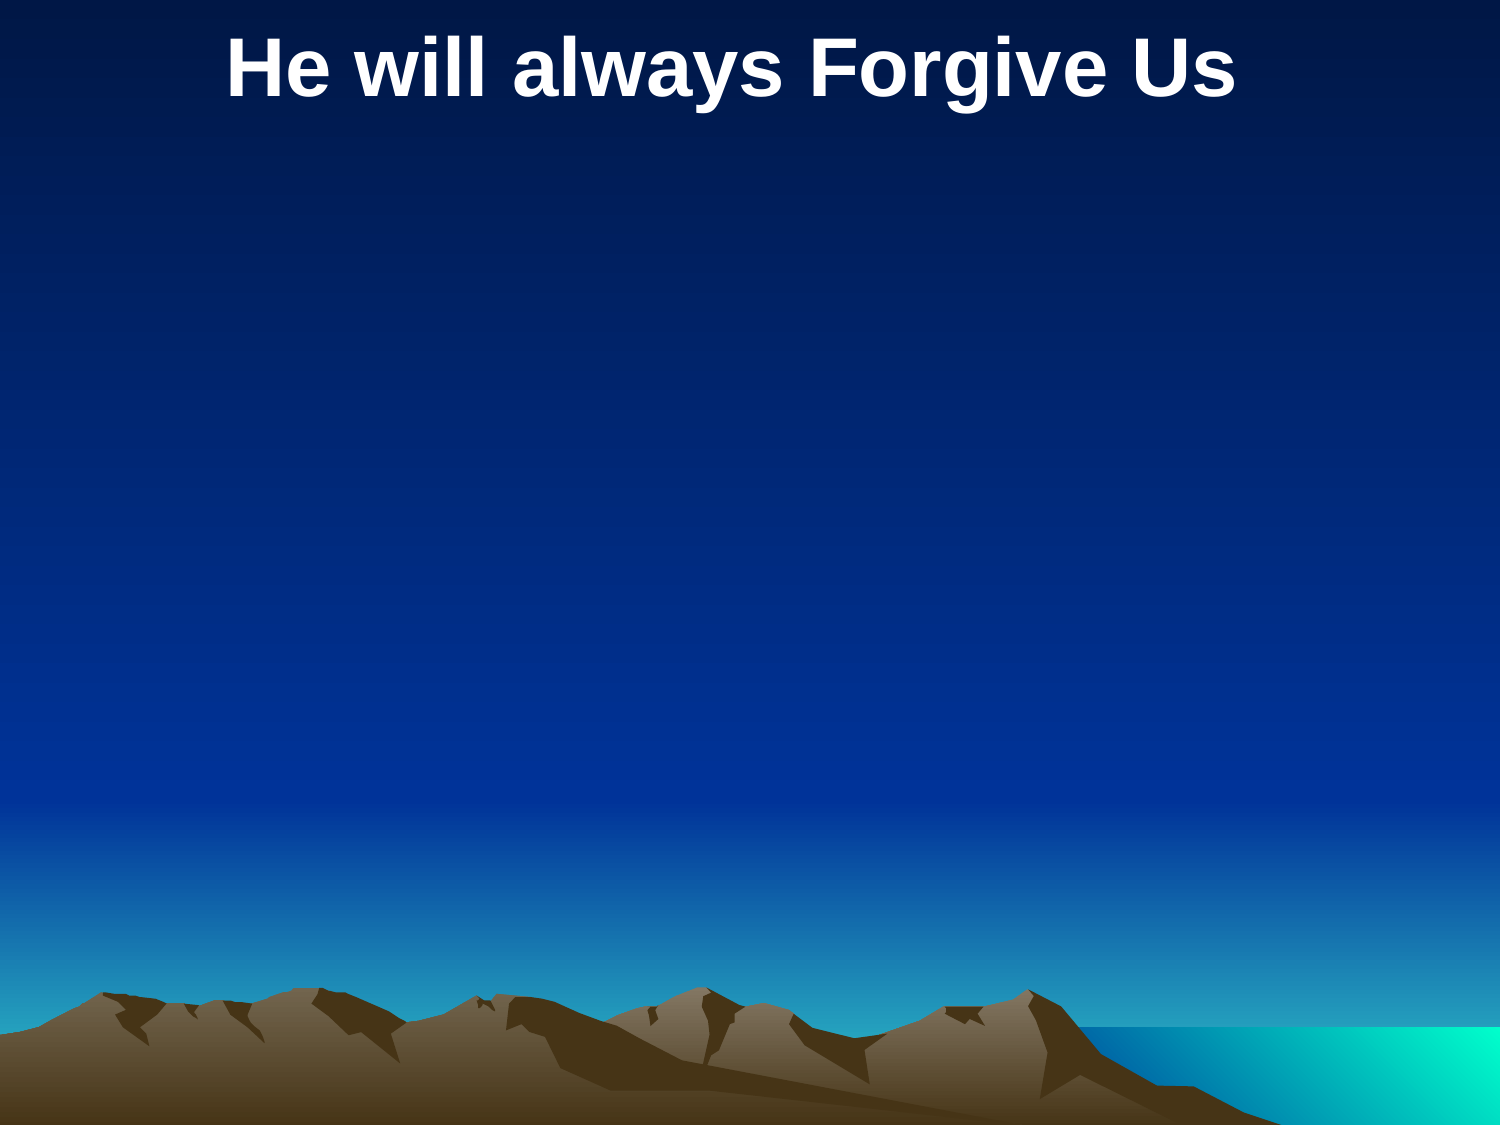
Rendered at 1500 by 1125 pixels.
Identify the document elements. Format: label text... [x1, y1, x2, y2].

text_box He will always Forgive Us [12, 5, 1475, 321]
